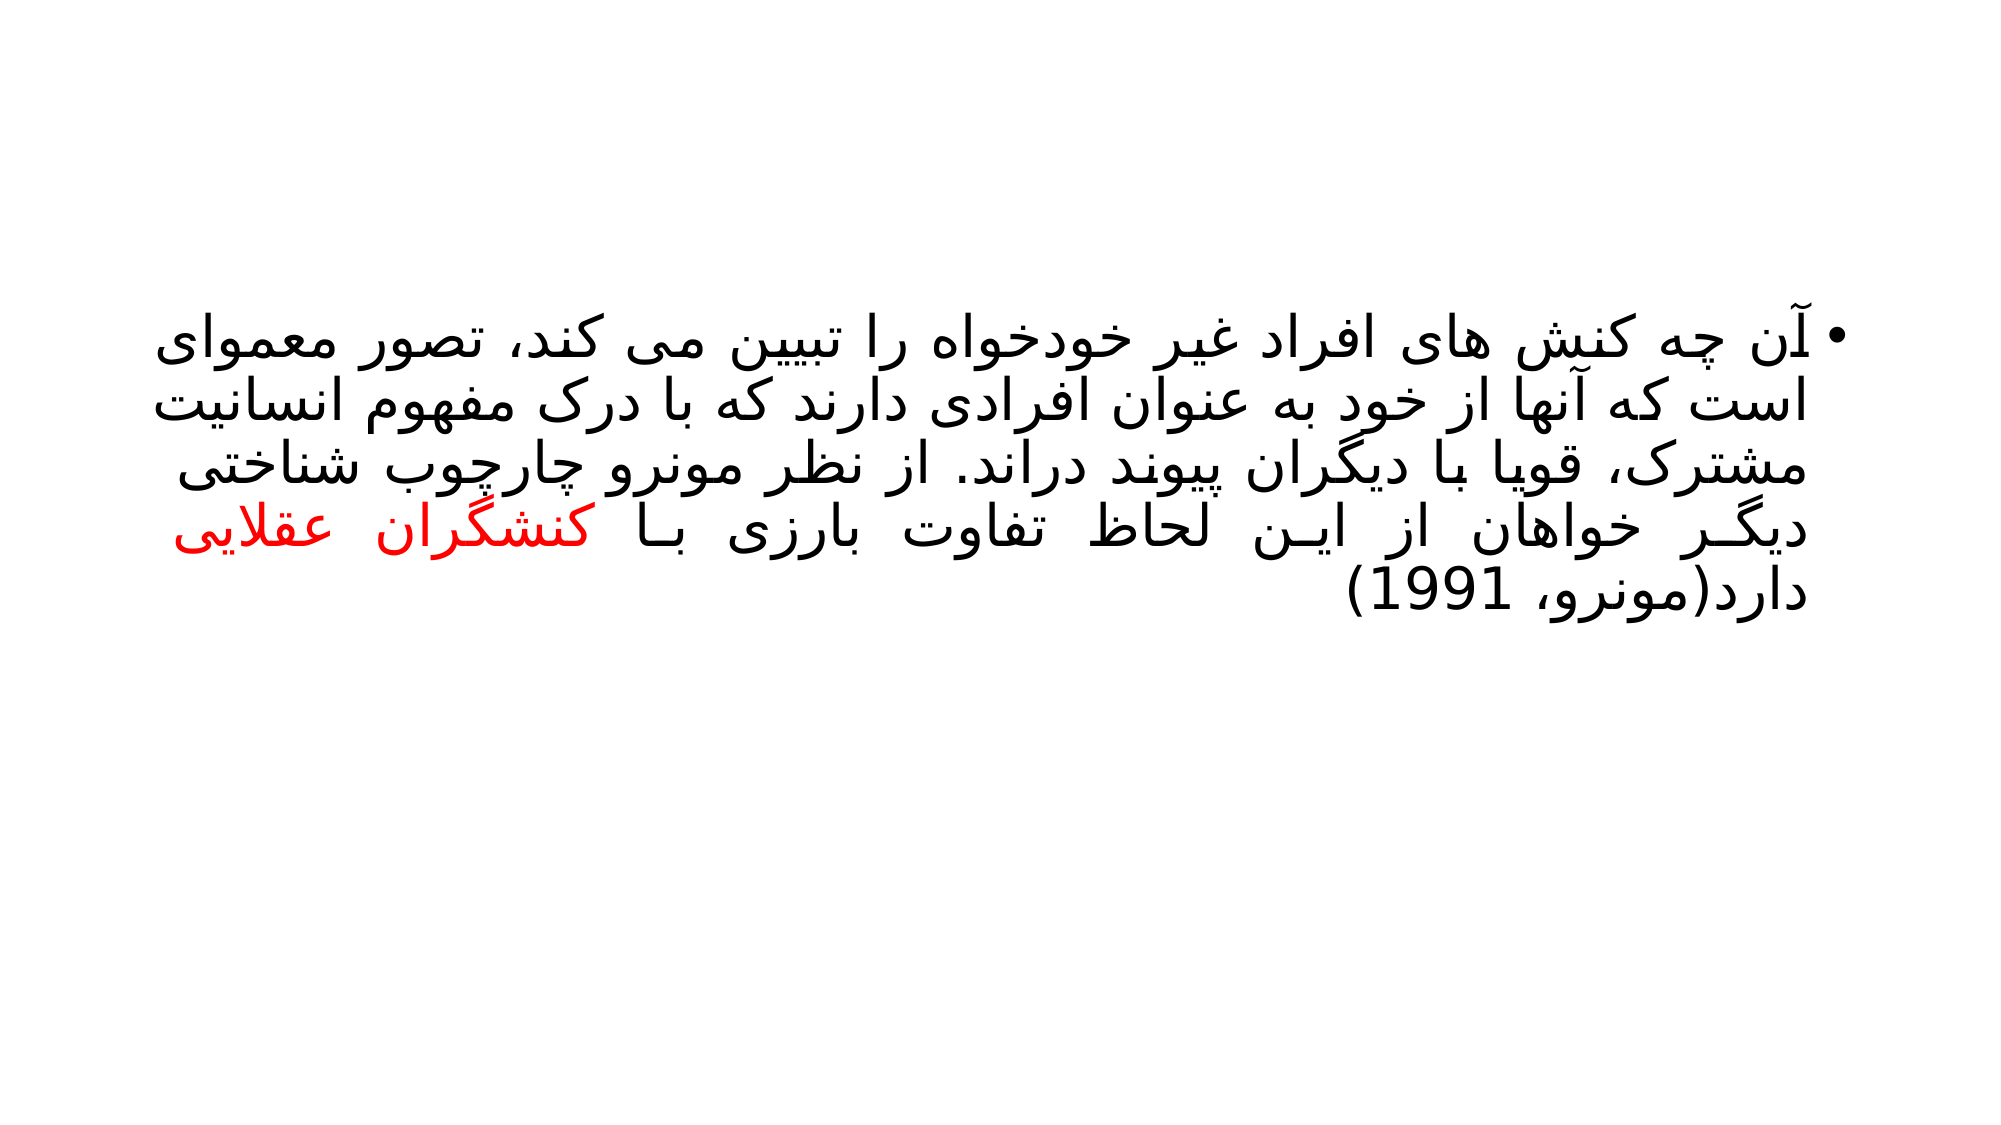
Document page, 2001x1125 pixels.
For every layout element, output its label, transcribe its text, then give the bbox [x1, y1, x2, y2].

list آن چه کنش های افراد غیر خودخواه را تبیین می کند، تصور معموای است که آنها از خود به عنوان افرادی دارند که با درک مفهوم انسانیت مشترک، قویا با دیگران پیوند دراند. از نظر مونرو چارچوب شناختی دیگر خواهان از این لحاظ تفاوت بارزی با کنشگران عقلایی دارد(مونرو، 1991) [137, 299, 1863, 1014]
